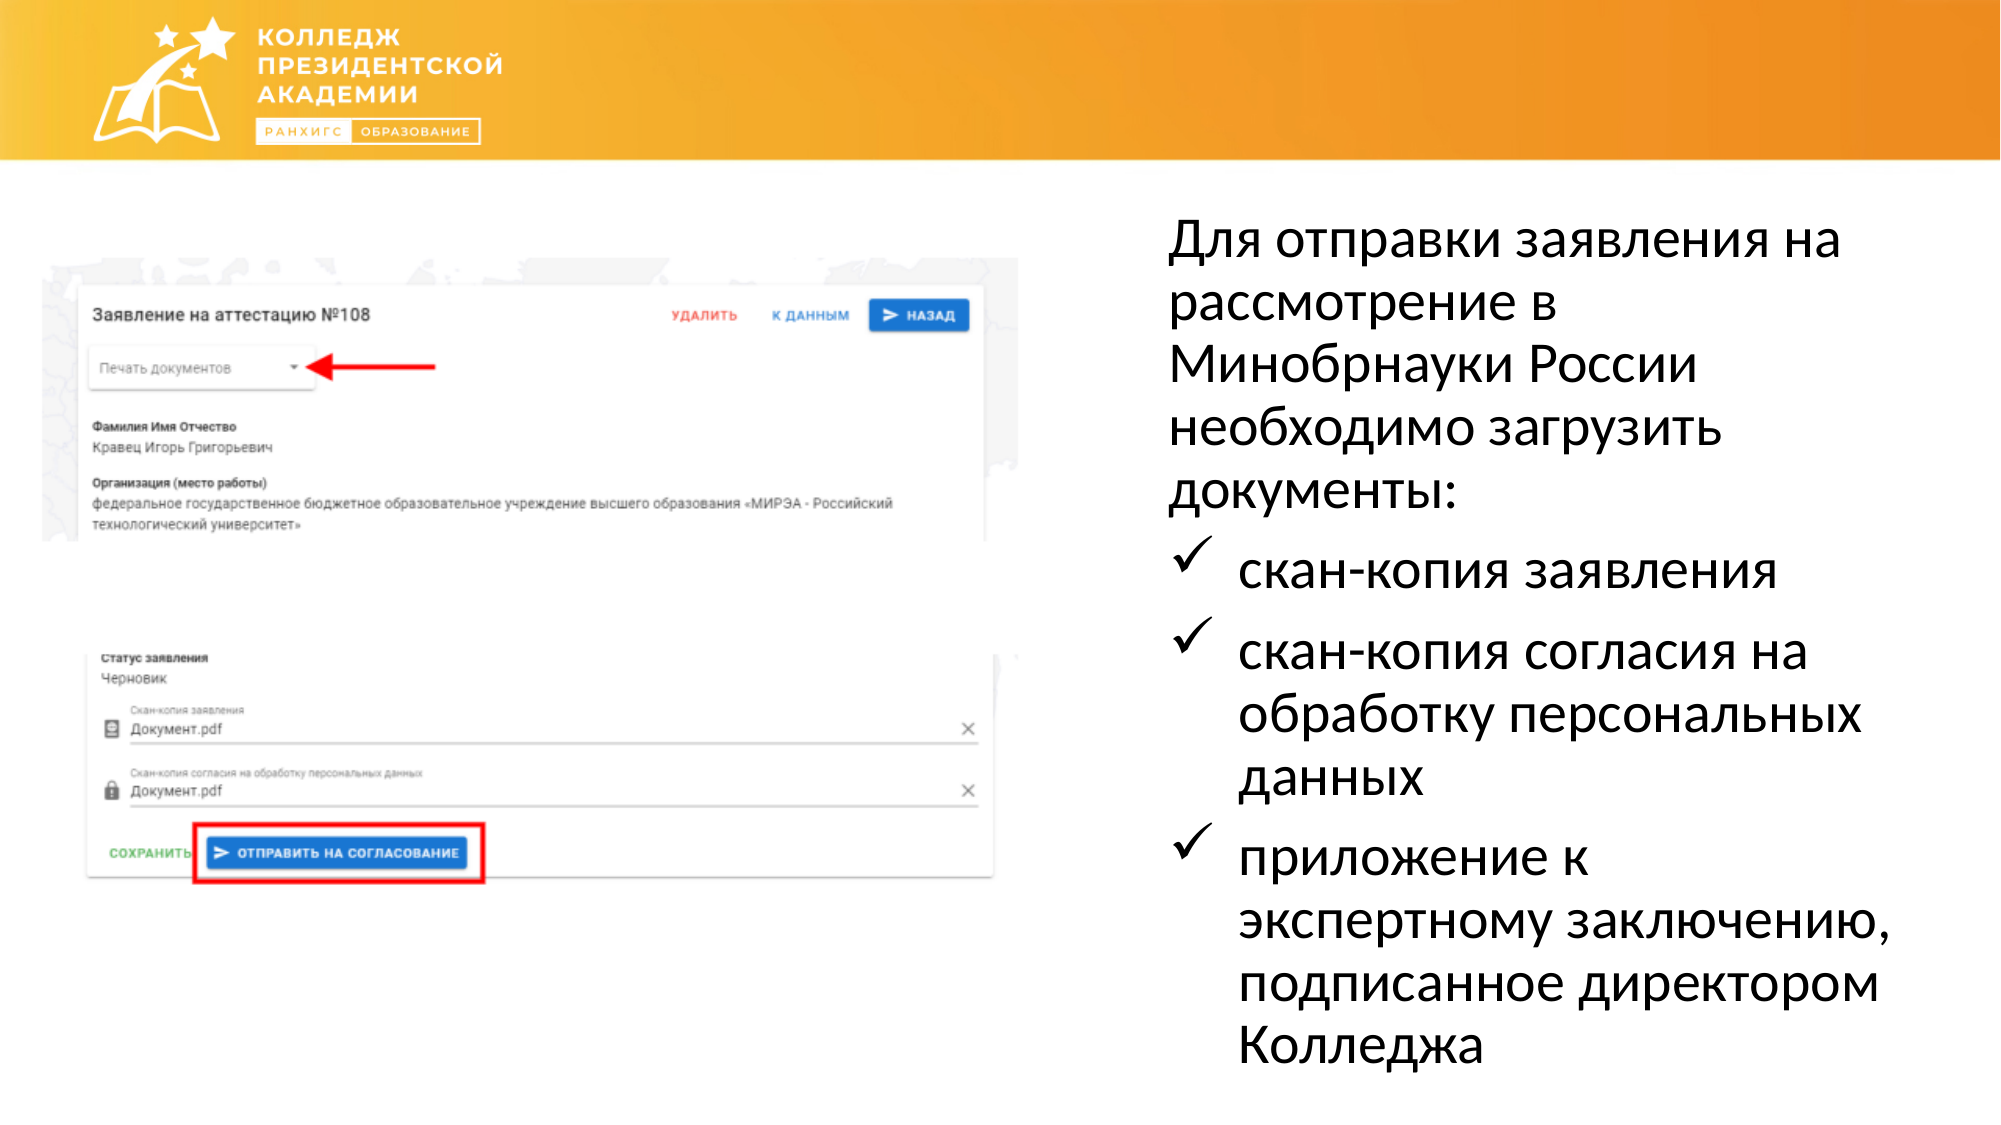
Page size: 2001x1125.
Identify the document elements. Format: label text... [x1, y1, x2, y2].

list Для отправки заявления на рассмотрение в Минобрнауки России необходимо загрузить документы: скан-копия заявления скан-копия согласия на обработку персональных данных приложение к экспертному заключению, подписанное директором Колледжа [1153, 200, 1910, 1085]
picture [0, 0, 2001, 1125]
